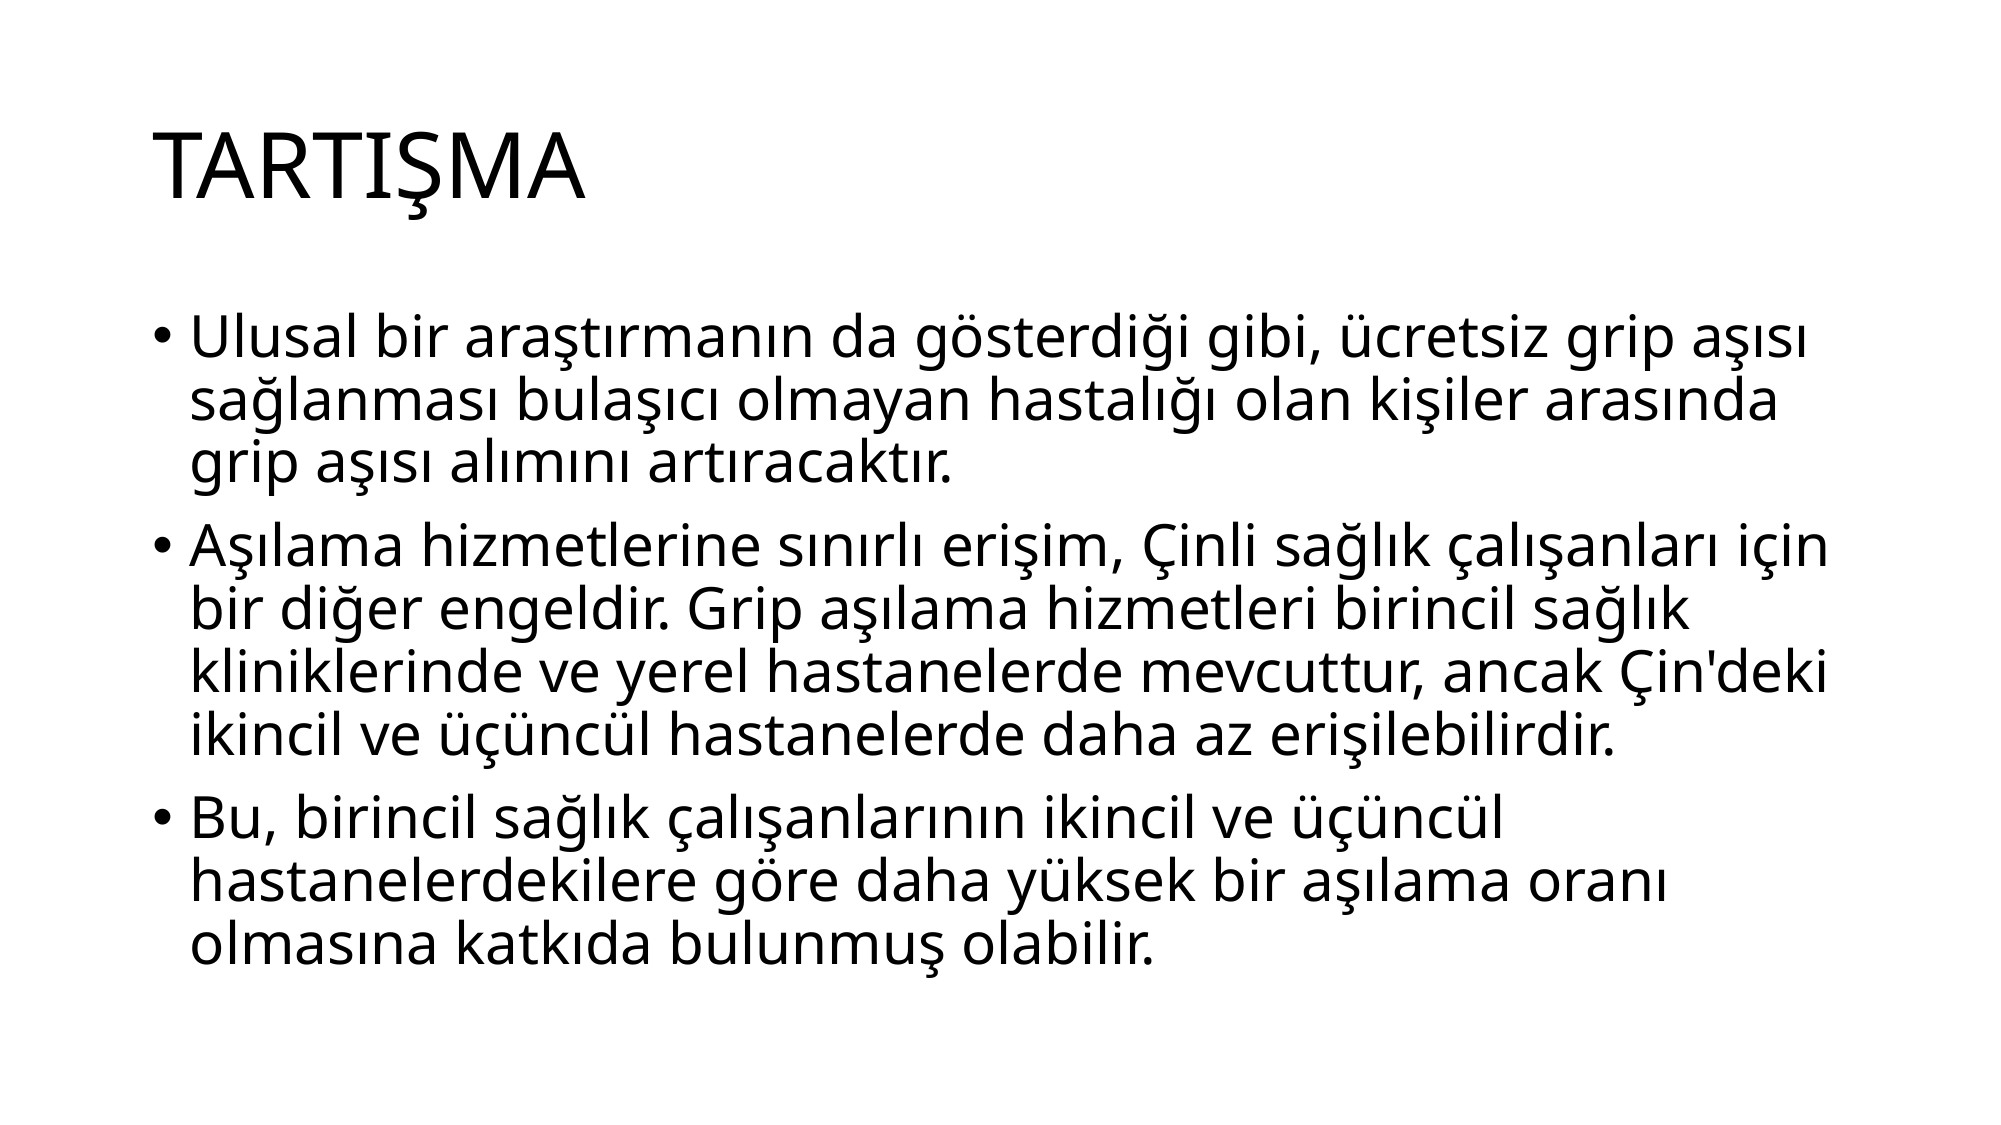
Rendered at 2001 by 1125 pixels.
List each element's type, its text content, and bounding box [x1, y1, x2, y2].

list Ulusal bir araştırmanın da gösterdiği gibi, ücretsiz grip aşısı sağlanması bulaşıcı olmayan hastalığı olan kişiler arasında grip aşısı alımını artıracaktır. Aşılama hizmetlerine sınırlı erişim, Çinli sağlık çalışanları için bir diğer engeldir. Grip aşılama hizmetleri birincil sağlık kliniklerinde ve yerel hastanelerde mevcuttur, ancak Çin'deki ikincil ve üçüncül hastanelerde daha az erişilebilirdir. Bu, birincil sağlık çalışanlarının ikincil ve üçüncül hastanelerdekilere göre daha yüksek bir aşılama oranı olmasına katkıda bulunmuş olabilir. [137, 299, 1863, 1014]
title TARTIŞMA [137, 59, 1863, 278]
